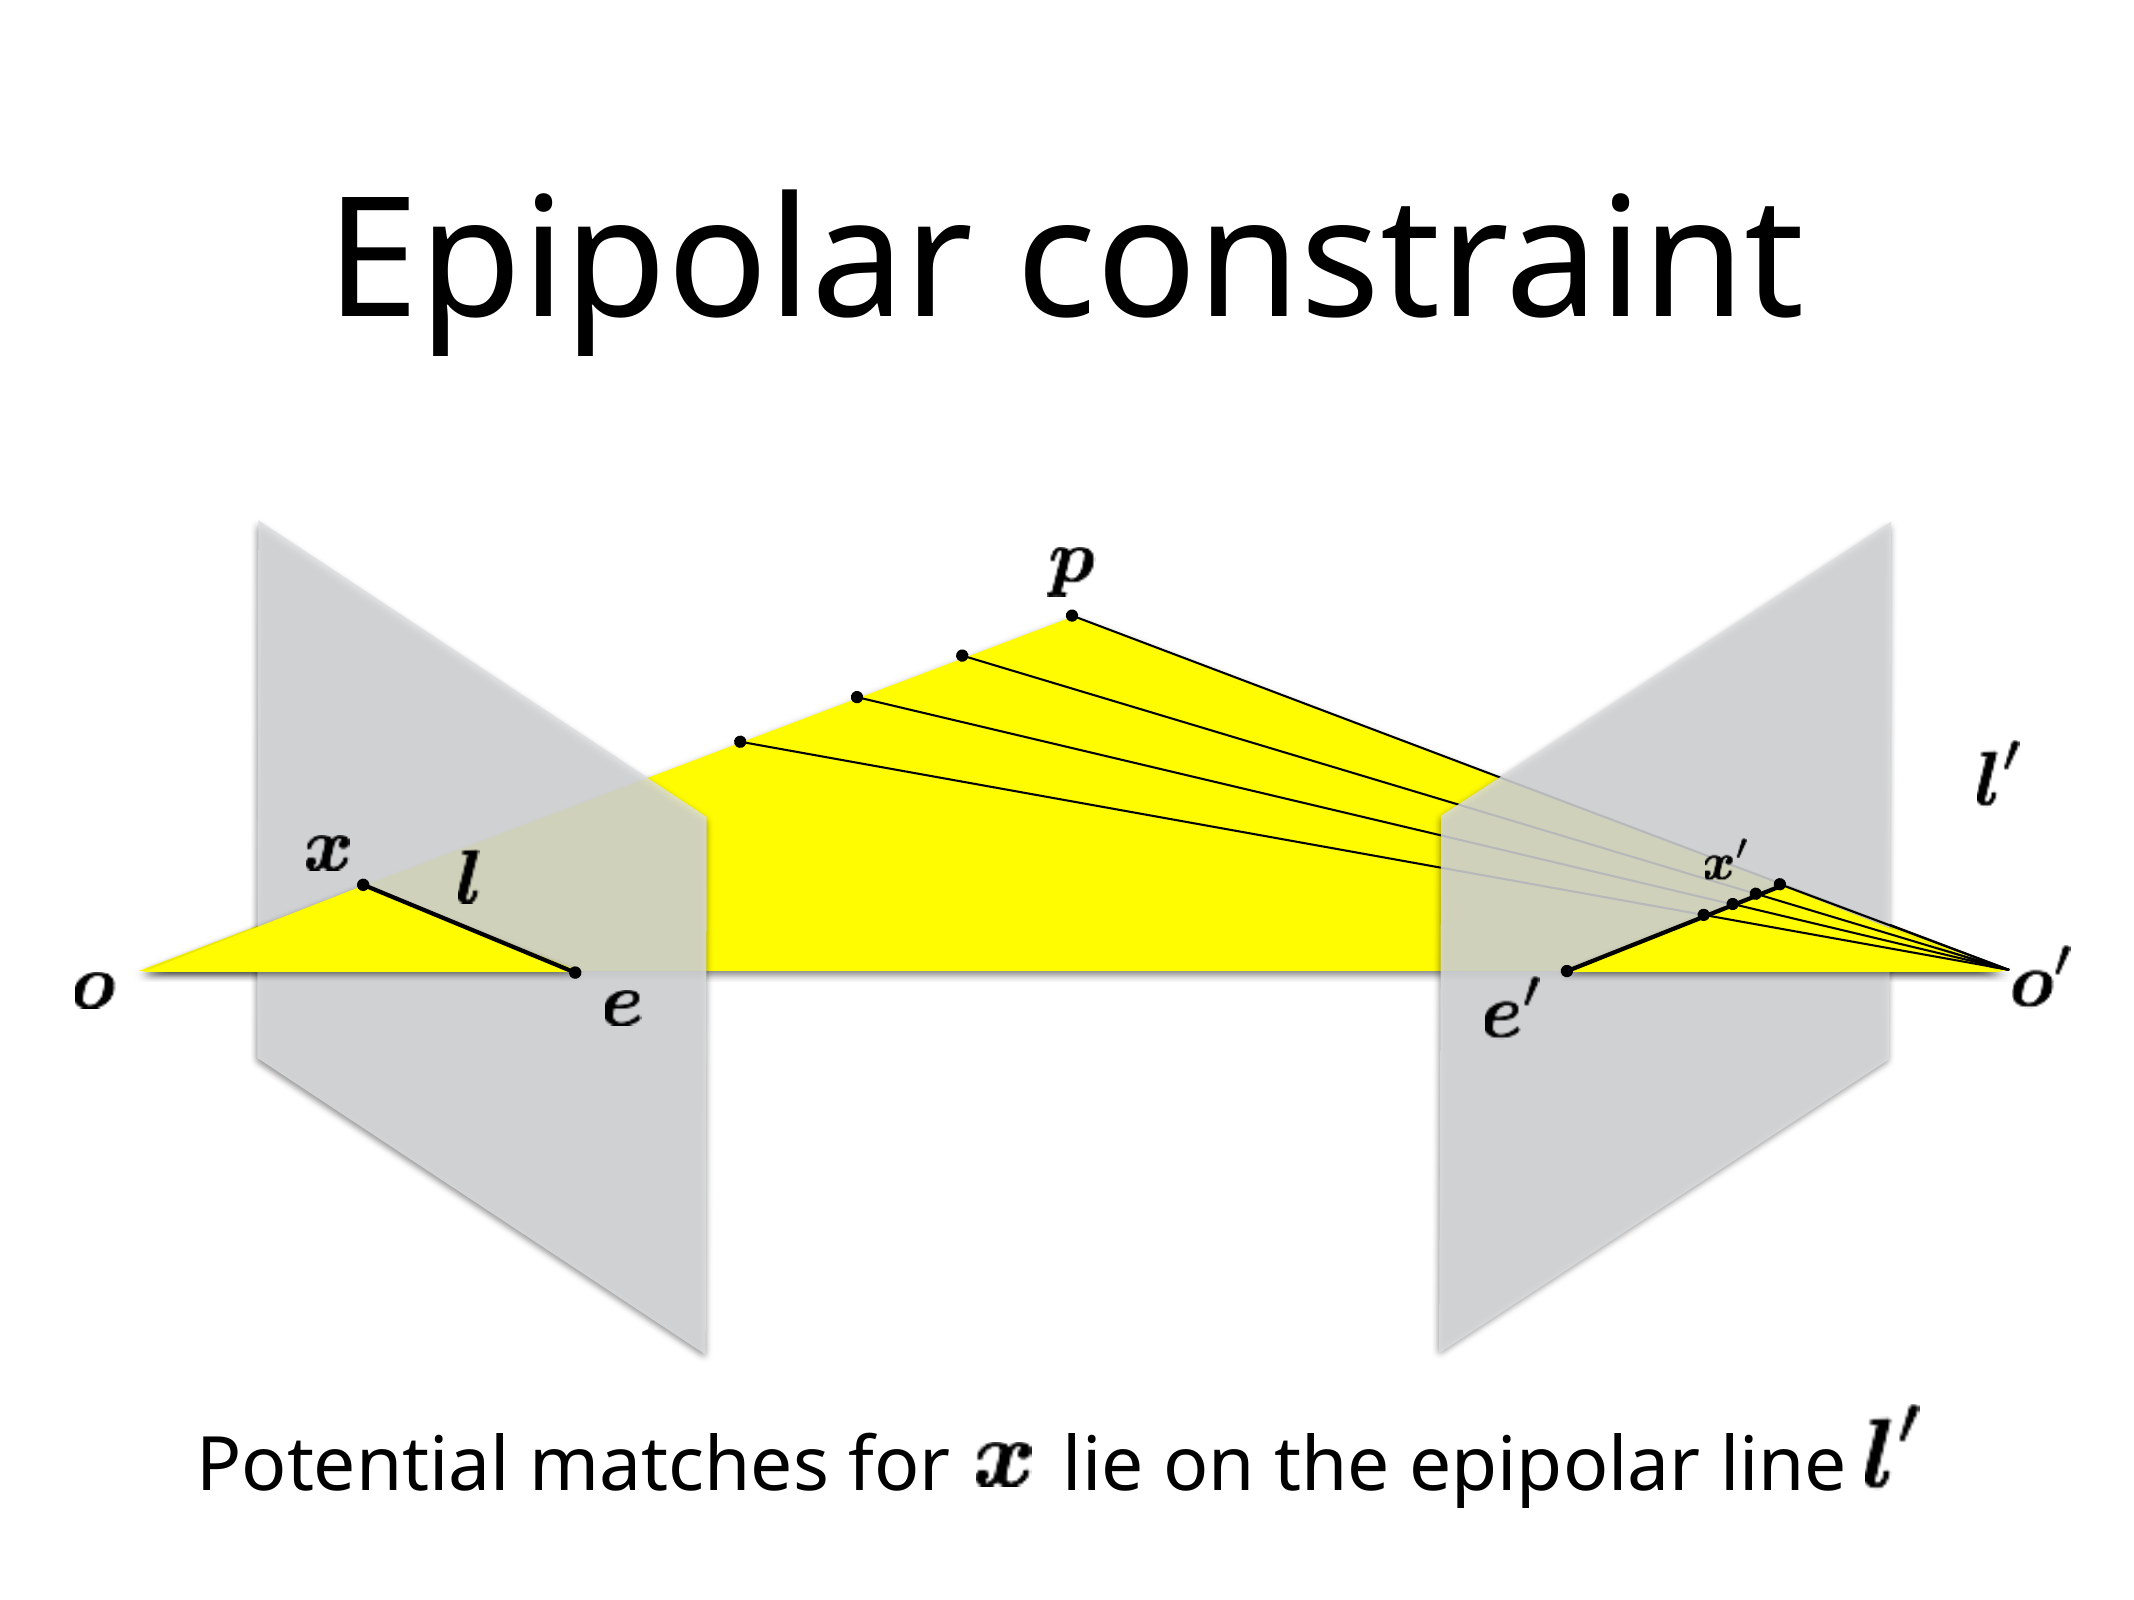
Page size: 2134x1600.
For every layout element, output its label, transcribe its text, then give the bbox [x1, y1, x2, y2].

text_box lie on the epipolar line [1054, 1406, 1856, 1514]
picture [1484, 976, 1540, 1040]
text_box Potential matches for [187, 1406, 960, 1514]
text_box [143, 888, 569, 972]
text_box [1726, 897, 1994, 966]
text_box [357, 878, 582, 979]
picture [75, 972, 118, 1009]
text_box [850, 691, 1434, 834]
picture [1865, 1404, 1920, 1491]
picture [2011, 945, 2071, 1009]
text_box [257, 520, 707, 1355]
picture [1977, 740, 2020, 808]
picture [976, 1442, 1032, 1487]
text_box [956, 649, 1454, 804]
text_box [1749, 887, 1993, 965]
text_box [1439, 521, 1892, 1354]
picture [605, 990, 642, 1026]
picture [305, 835, 351, 872]
picture [1047, 546, 1097, 598]
text_box [652, 744, 1434, 971]
text_box [734, 735, 1434, 867]
text_box [1762, 888, 1943, 949]
picture [458, 848, 480, 904]
text_box [747, 699, 1434, 866]
picture [1704, 838, 1748, 881]
text_box [1573, 917, 2001, 972]
text_box [1710, 906, 1971, 962]
text_box [1560, 965, 1573, 978]
text_box [1065, 609, 1497, 776]
text_box [1739, 897, 1968, 959]
title Epipolar constraint [155, 72, 1978, 428]
text_box [969, 619, 1495, 803]
text_box [1697, 908, 2006, 970]
text_box [863, 658, 1452, 833]
text_box [1773, 878, 1999, 966]
